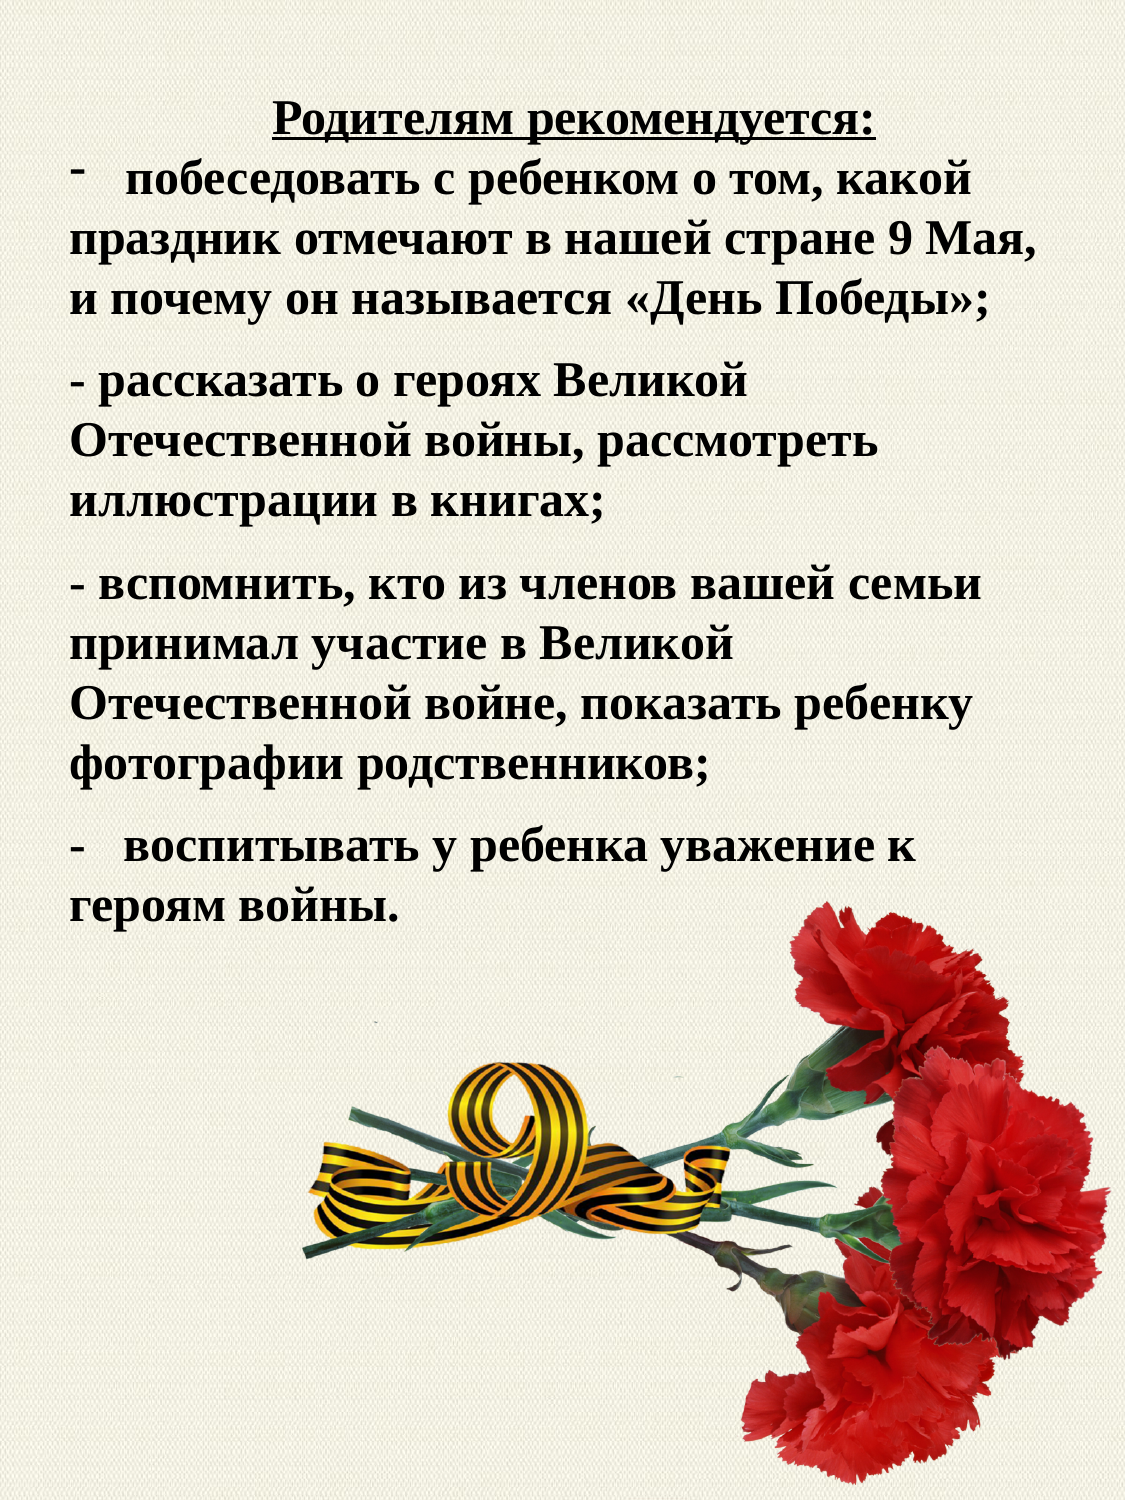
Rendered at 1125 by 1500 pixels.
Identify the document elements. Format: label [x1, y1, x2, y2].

text_box [0, 0, 1125, 1500]
